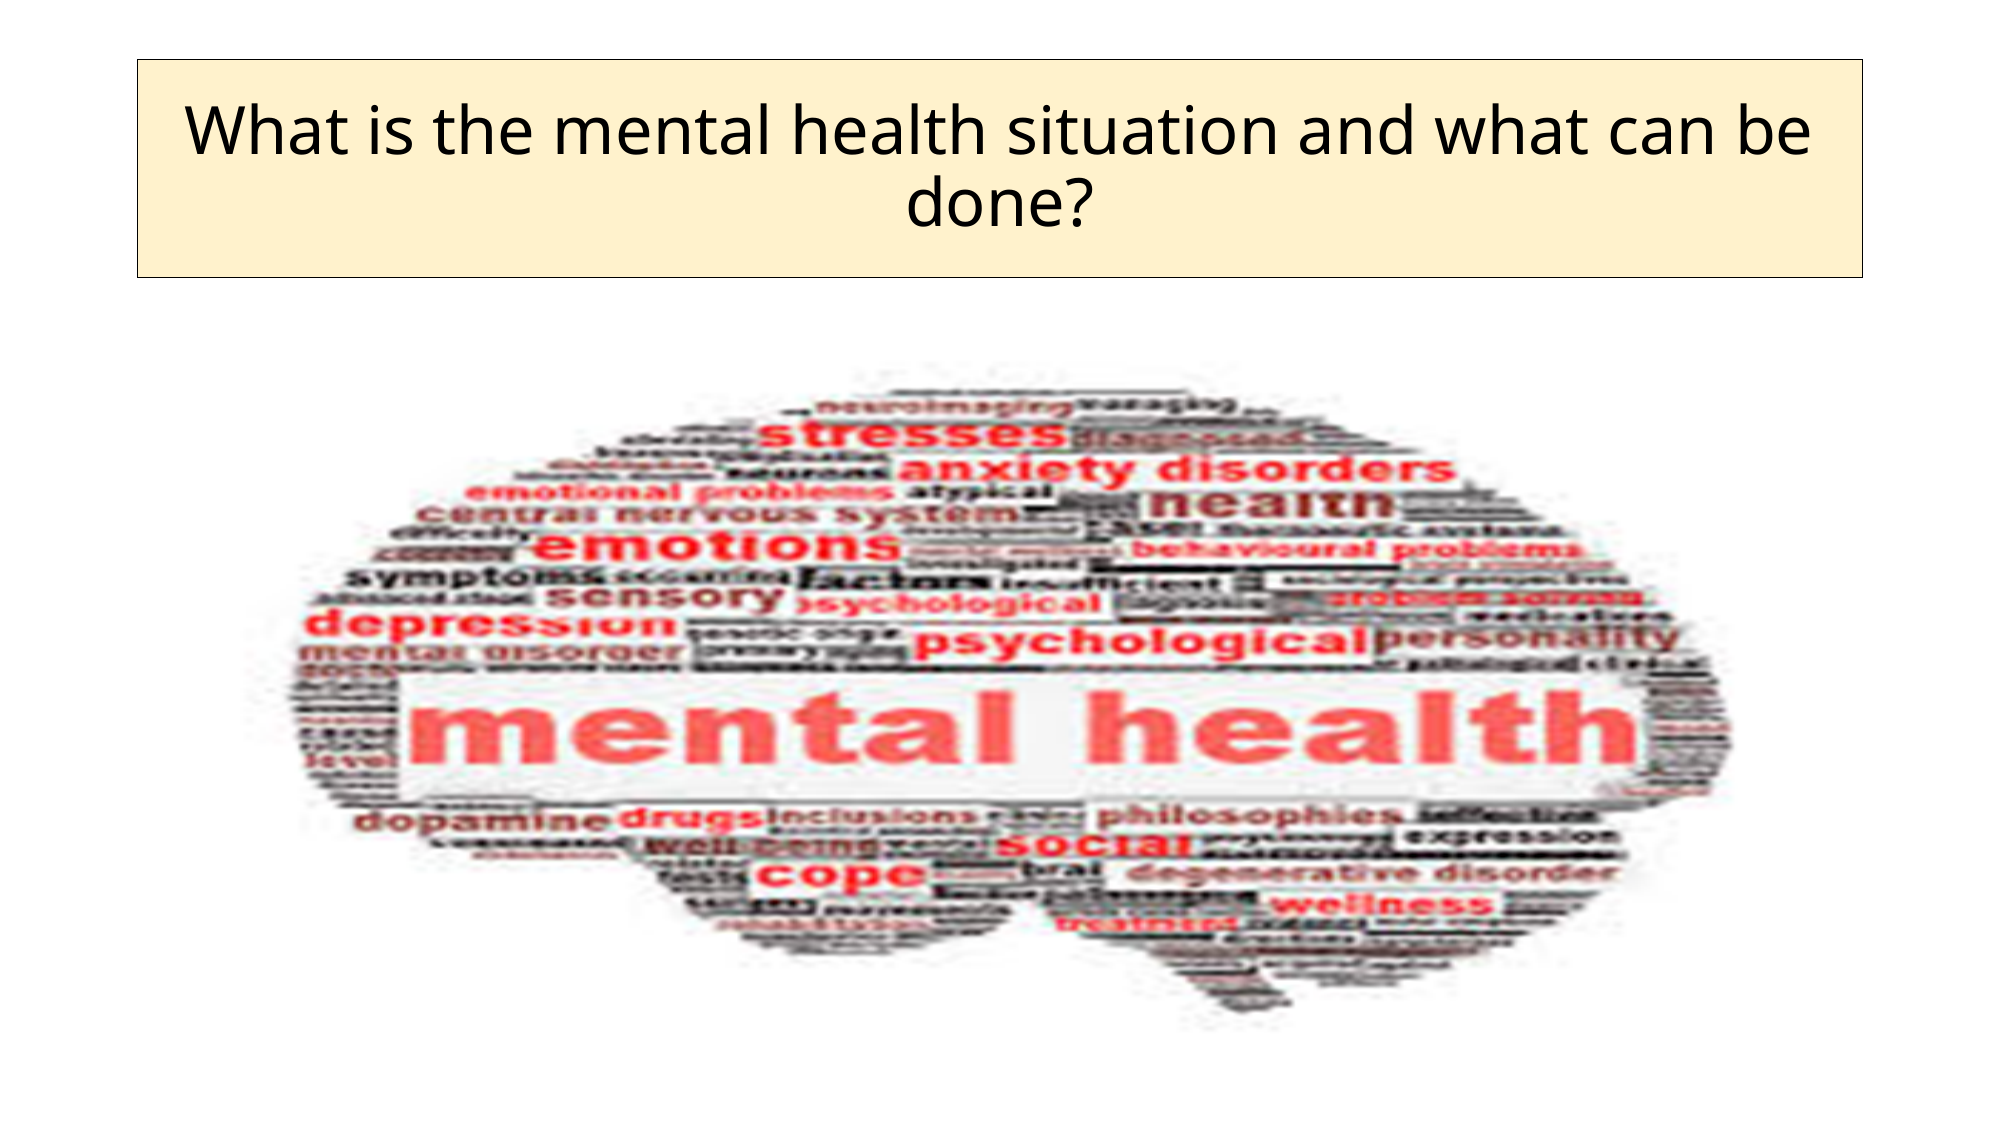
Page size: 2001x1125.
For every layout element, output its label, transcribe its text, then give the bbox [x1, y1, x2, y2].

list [137, 299, 1863, 1094]
title What is the mental health situation and what can be done? [137, 59, 1863, 278]
